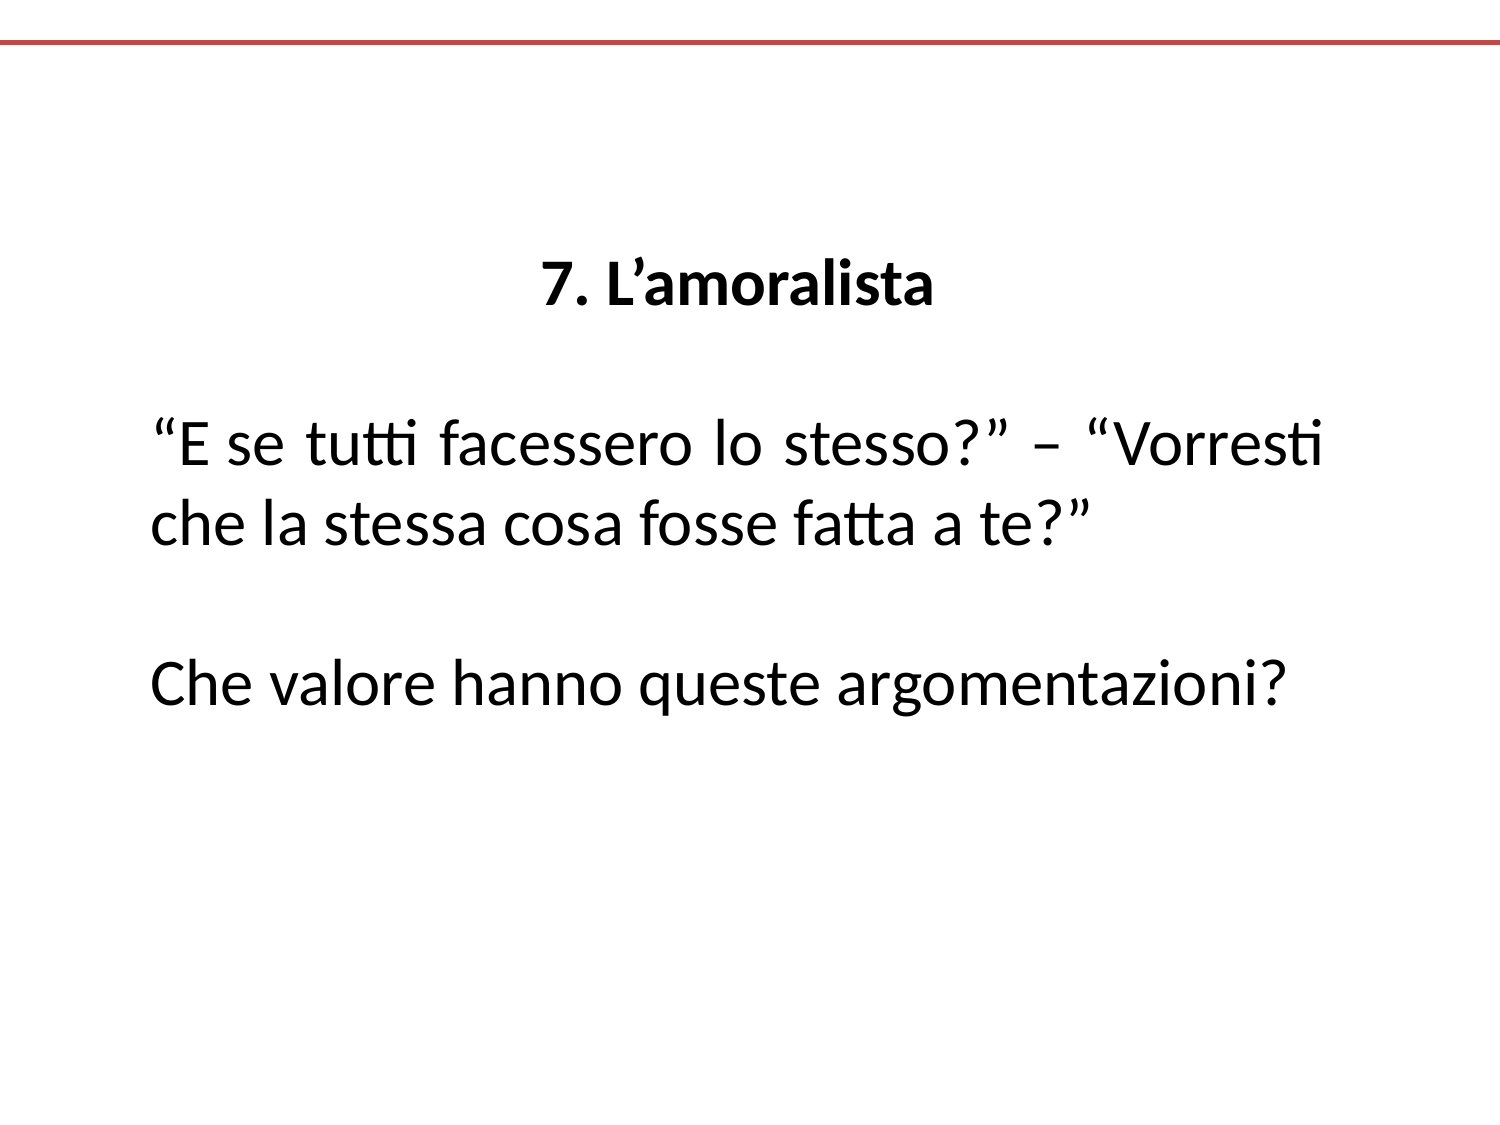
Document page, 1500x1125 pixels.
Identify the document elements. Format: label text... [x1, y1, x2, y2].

text_box 7. L’amoralista “E se tutti facessero lo stesso?” – “Vorresti che la stessa cosa fosse fatta a te?” Che valore hanno queste argomentazioni? [135, 231, 1341, 727]
